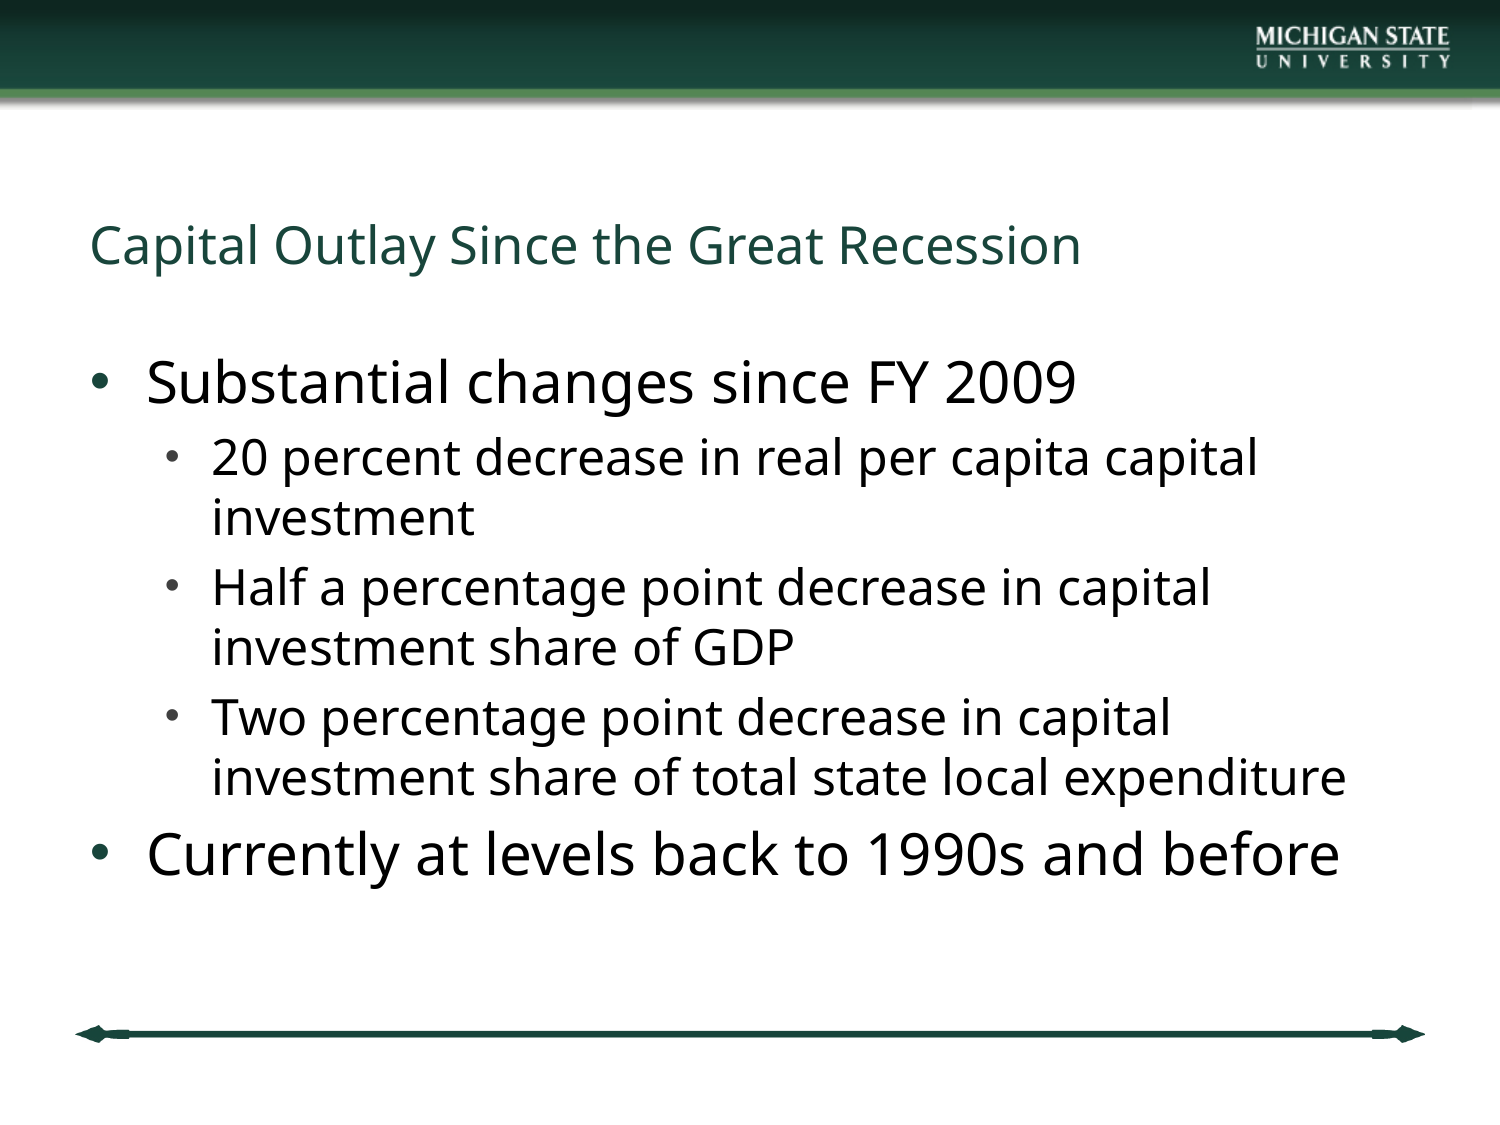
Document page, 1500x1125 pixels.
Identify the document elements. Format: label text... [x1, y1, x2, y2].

picture [75, 1025, 1425, 1043]
picture [0, 0, 1500, 110]
list Substantial changes since FY 2009 20 percent decrease in real per capita capital investment Half a percentage point decrease in capital investment share of GDP Two percentage point decrease in capital investment share of total state local expenditure Currently at levels back to 1990s and before [75, 337, 1425, 1005]
title Capital Outlay Since the Great Recession [75, 204, 1425, 284]
